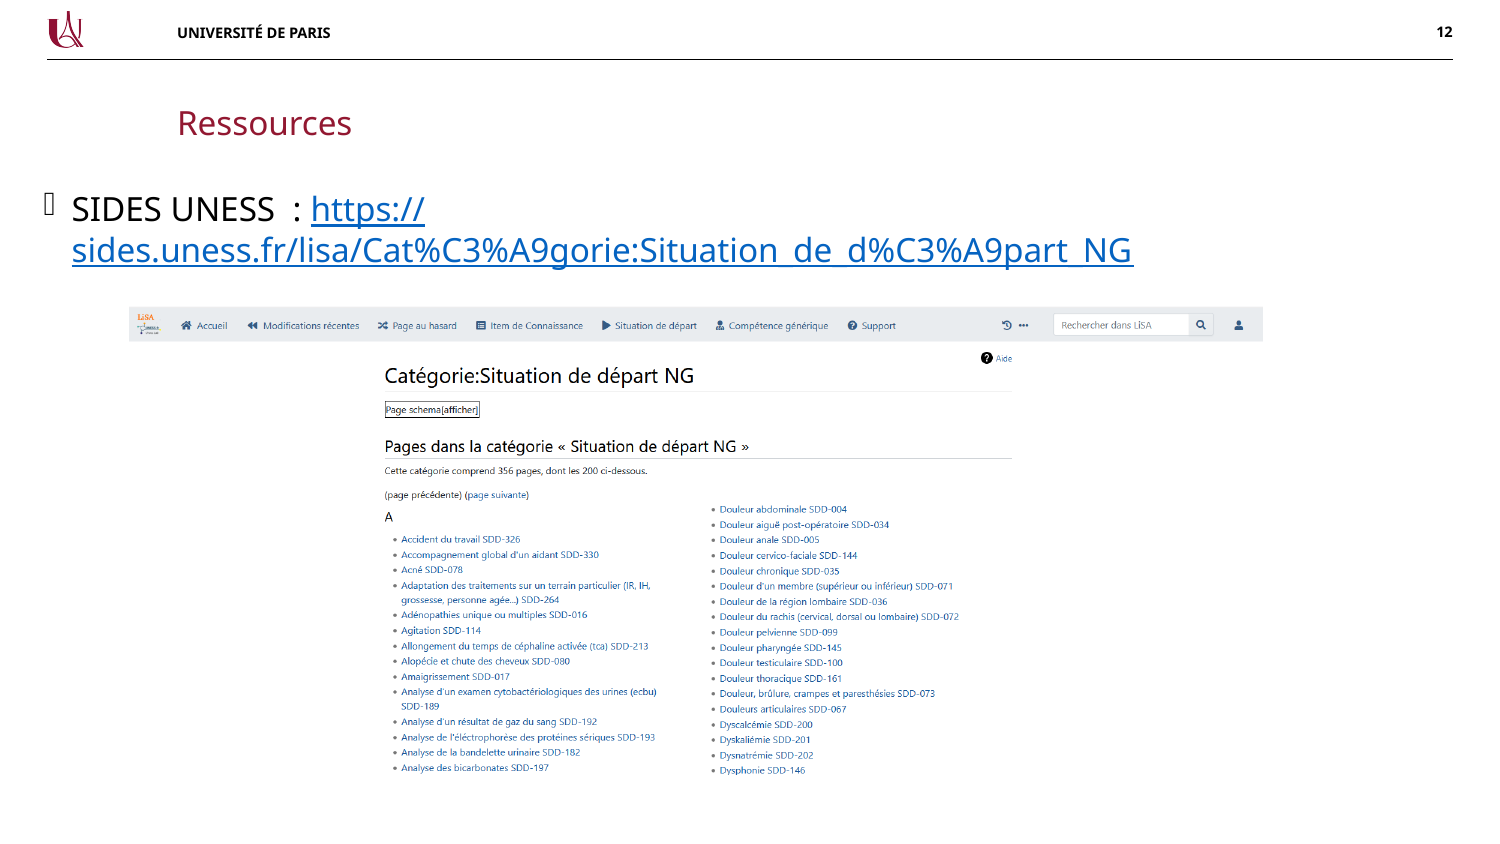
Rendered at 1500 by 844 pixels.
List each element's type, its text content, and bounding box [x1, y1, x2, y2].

picture [129, 306, 1263, 775]
list Ressources [177, 106, 1453, 154]
list SIDES UNESS : https://sides.uness.fr/lisa/Cat%C3%A9gorie:Situation_de_d%C3%A9part_NG [43, 189, 1485, 775]
picture [47, 11, 84, 48]
